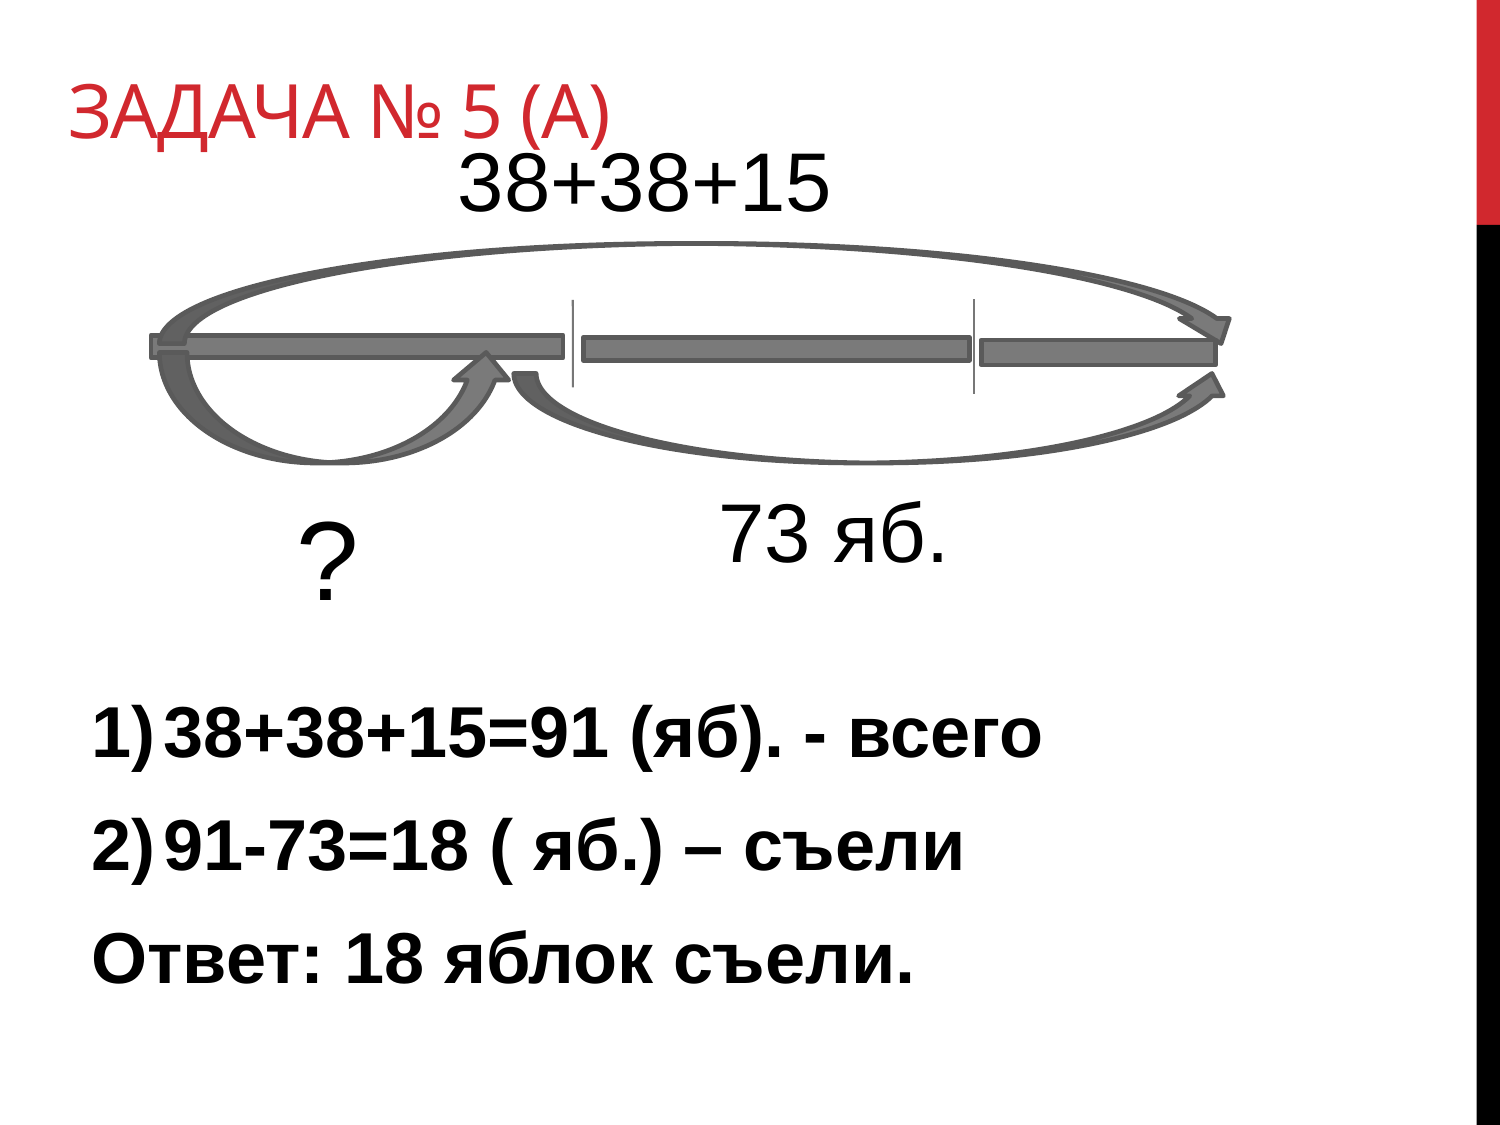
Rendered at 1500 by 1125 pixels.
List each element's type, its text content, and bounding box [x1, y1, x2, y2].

table_header 38+38+15 [443, 129, 915, 237]
text_box [983, 338, 1218, 367]
list 38+38+15=91 (яб). - всего 91-73=18 ( яб.) – съели Ответ: 18 яблок съели. [76, 196, 1402, 1012]
text_box [511, 371, 1226, 466]
title Задача № 5 (а) [53, 42, 1329, 161]
text_box [157, 241, 1232, 346]
text_box [157, 350, 511, 466]
text_box [582, 335, 972, 363]
table_header ? [282, 492, 391, 632]
text_box [149, 333, 565, 360]
table_header 73 яб. [703, 480, 998, 588]
